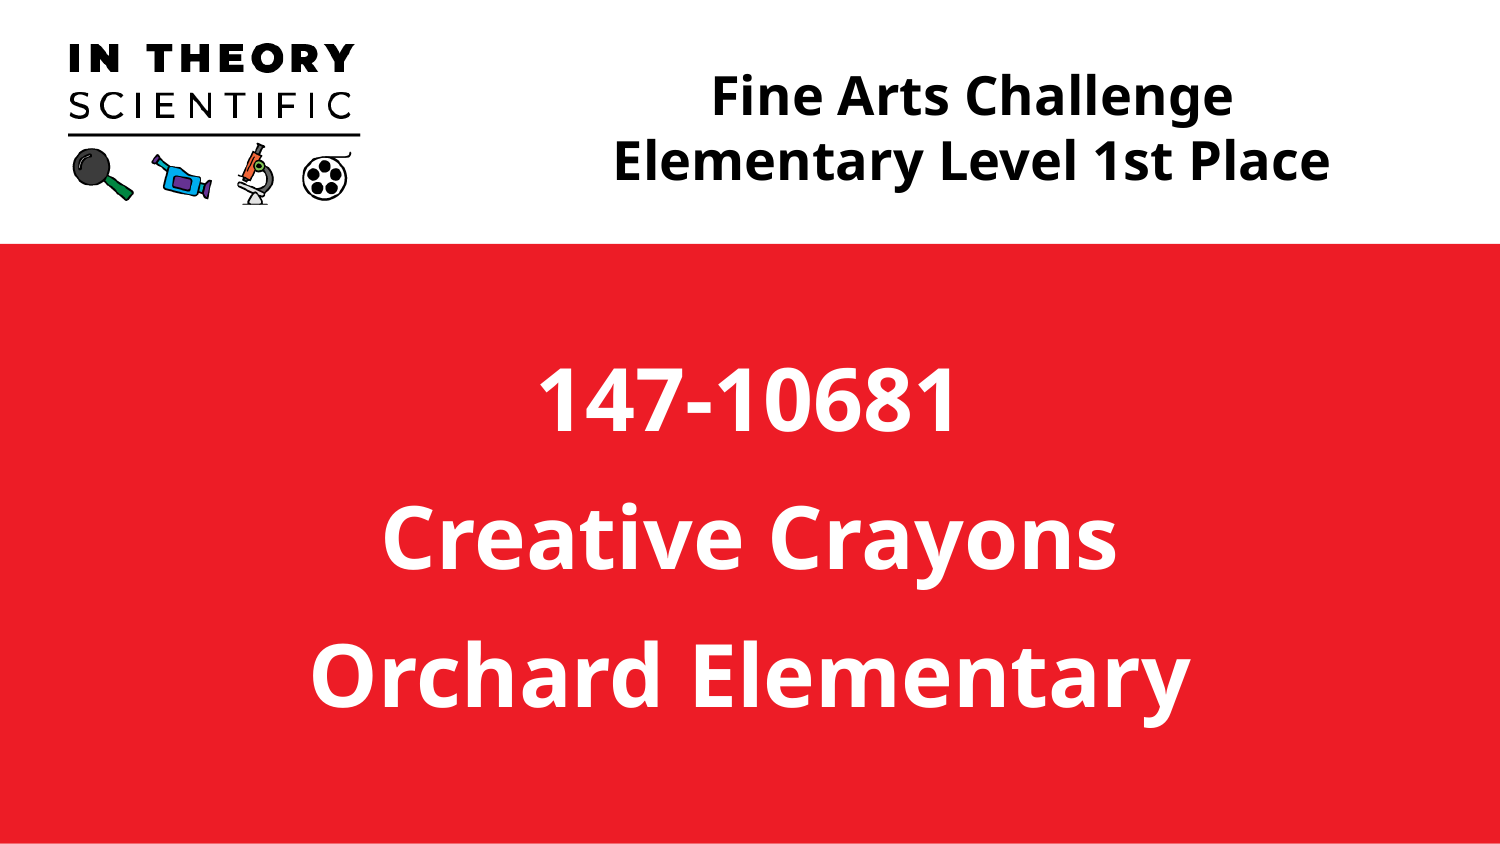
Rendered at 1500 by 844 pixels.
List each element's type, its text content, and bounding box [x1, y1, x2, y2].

picture [50, 27, 377, 224]
text_box [0, 243, 1500, 844]
title Fine Arts Challenge Elementary Level 1st Place [495, 46, 1449, 204]
list 147-10681 Creative Crayons Orchard Elementary [51, 328, 1449, 733]
